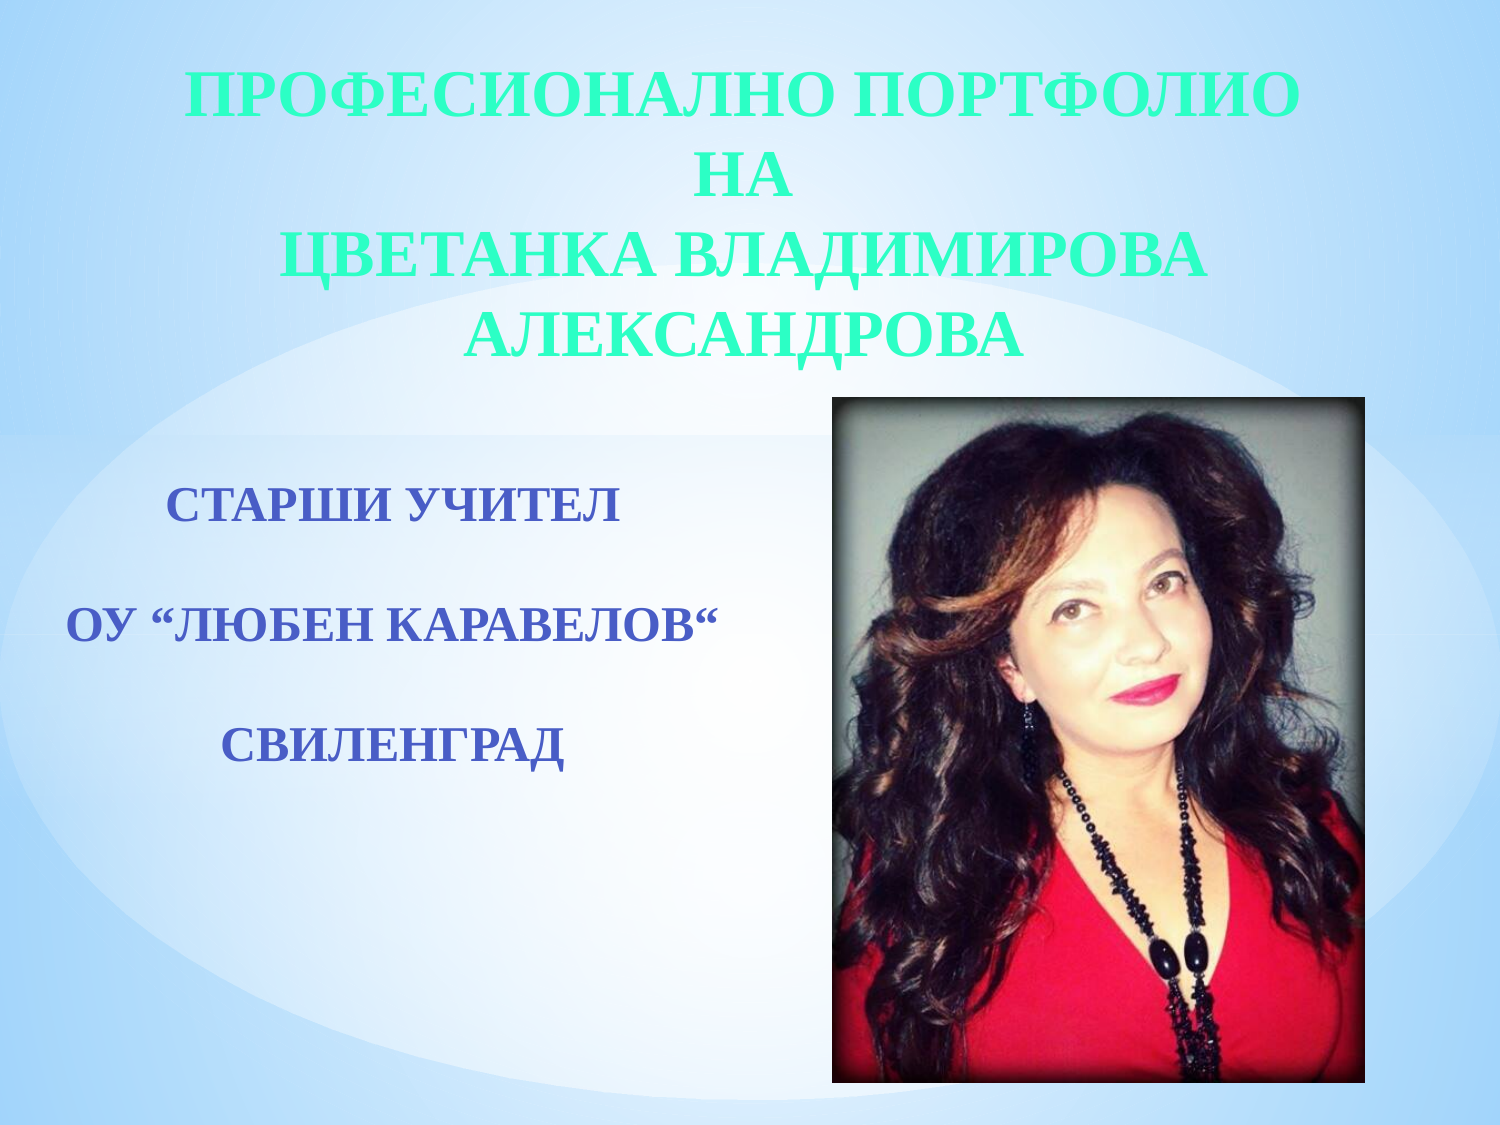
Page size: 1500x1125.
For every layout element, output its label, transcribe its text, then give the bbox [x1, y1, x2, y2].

text_box Старши учител Оу “Любен Каравелов“ Свиленград [41, 464, 745, 839]
text_box Професионално портфолио На Цветанка Владимирова Александрова [17, 42, 1471, 458]
picture [832, 396, 1365, 1083]
